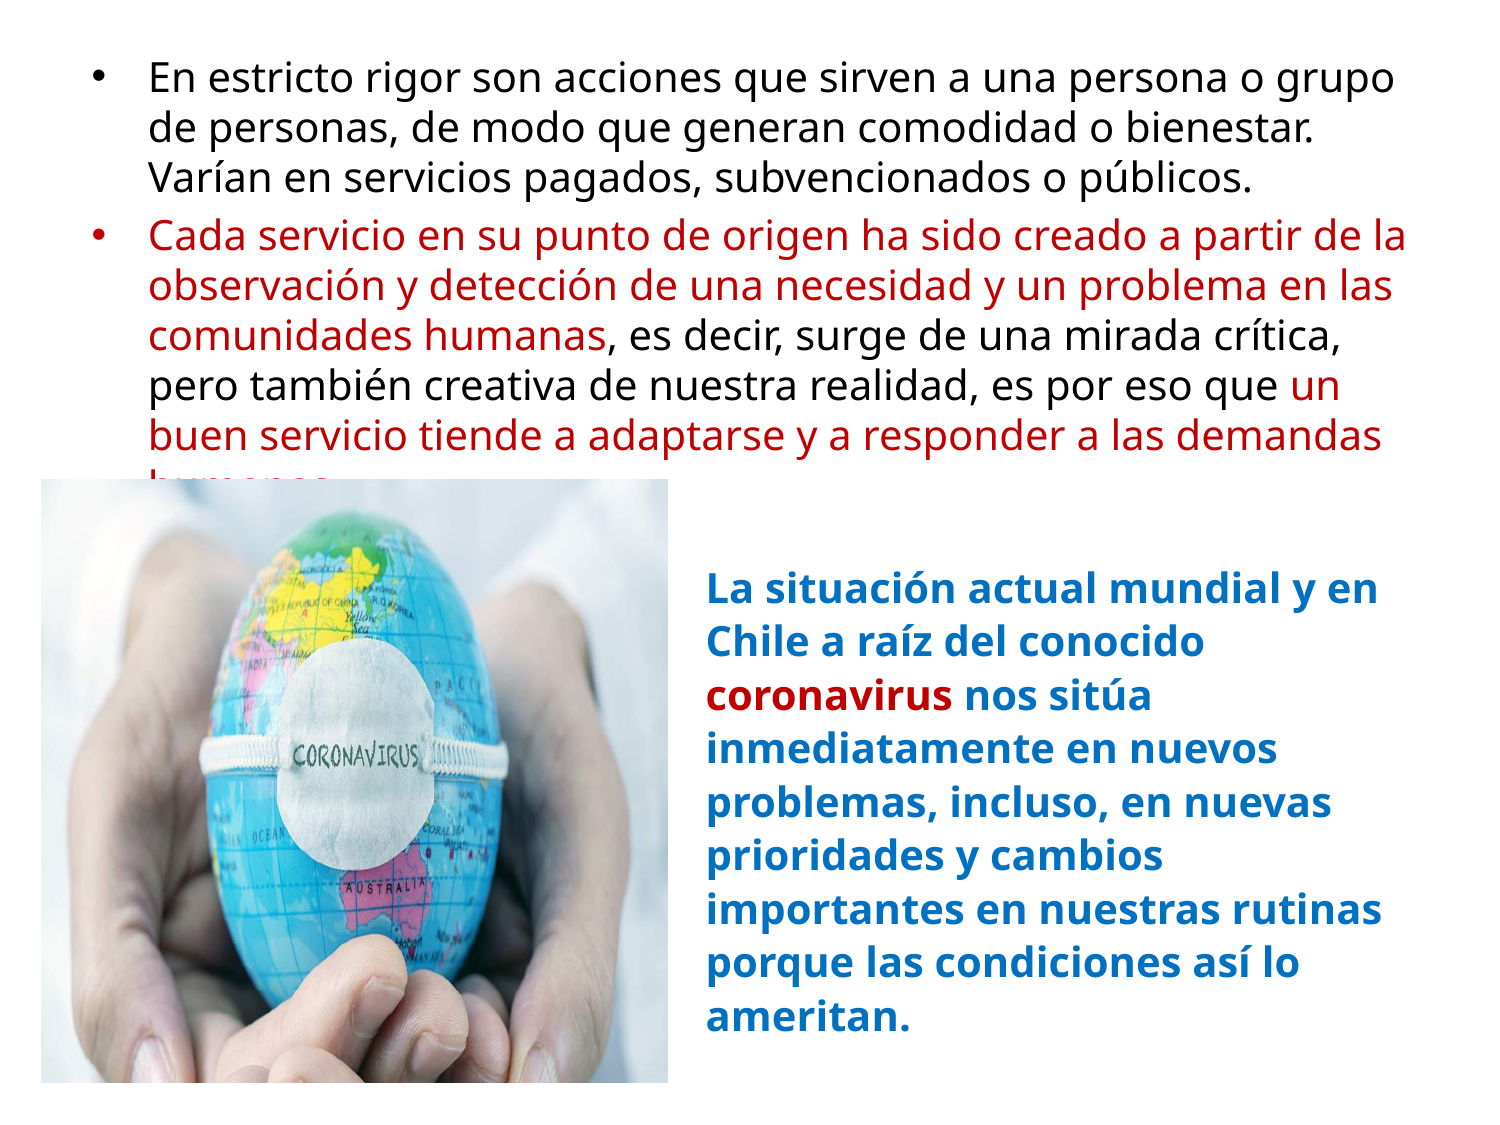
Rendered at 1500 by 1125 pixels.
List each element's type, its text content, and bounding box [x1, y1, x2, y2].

text_box La situación actual mundial y en Chile a raíz del conocido coronavirus nos sitúa inmediatamente en nuevos problemas, incluso, en nuevas prioridades y cambios importantes en nuestras rutinas porque las condiciones así lo ameritan. [690, 550, 1441, 1047]
list En estricto rigor son acciones que sirven a una persona o grupo de personas, de modo que generan comodidad o bienestar. Varían en servicios pagados, subvencionados o públicos. Cada servicio en su punto de origen ha sido creado a partir de la observación y detección de una necesidad y un problema en las comunidades humanas, es decir, surge de una mirada crítica, pero también creativa de nuestra realidad, es por eso que un buen servicio tiende a adaptarse y a responder a las demandas humanas. [76, 42, 1427, 551]
picture [41, 479, 668, 1083]
